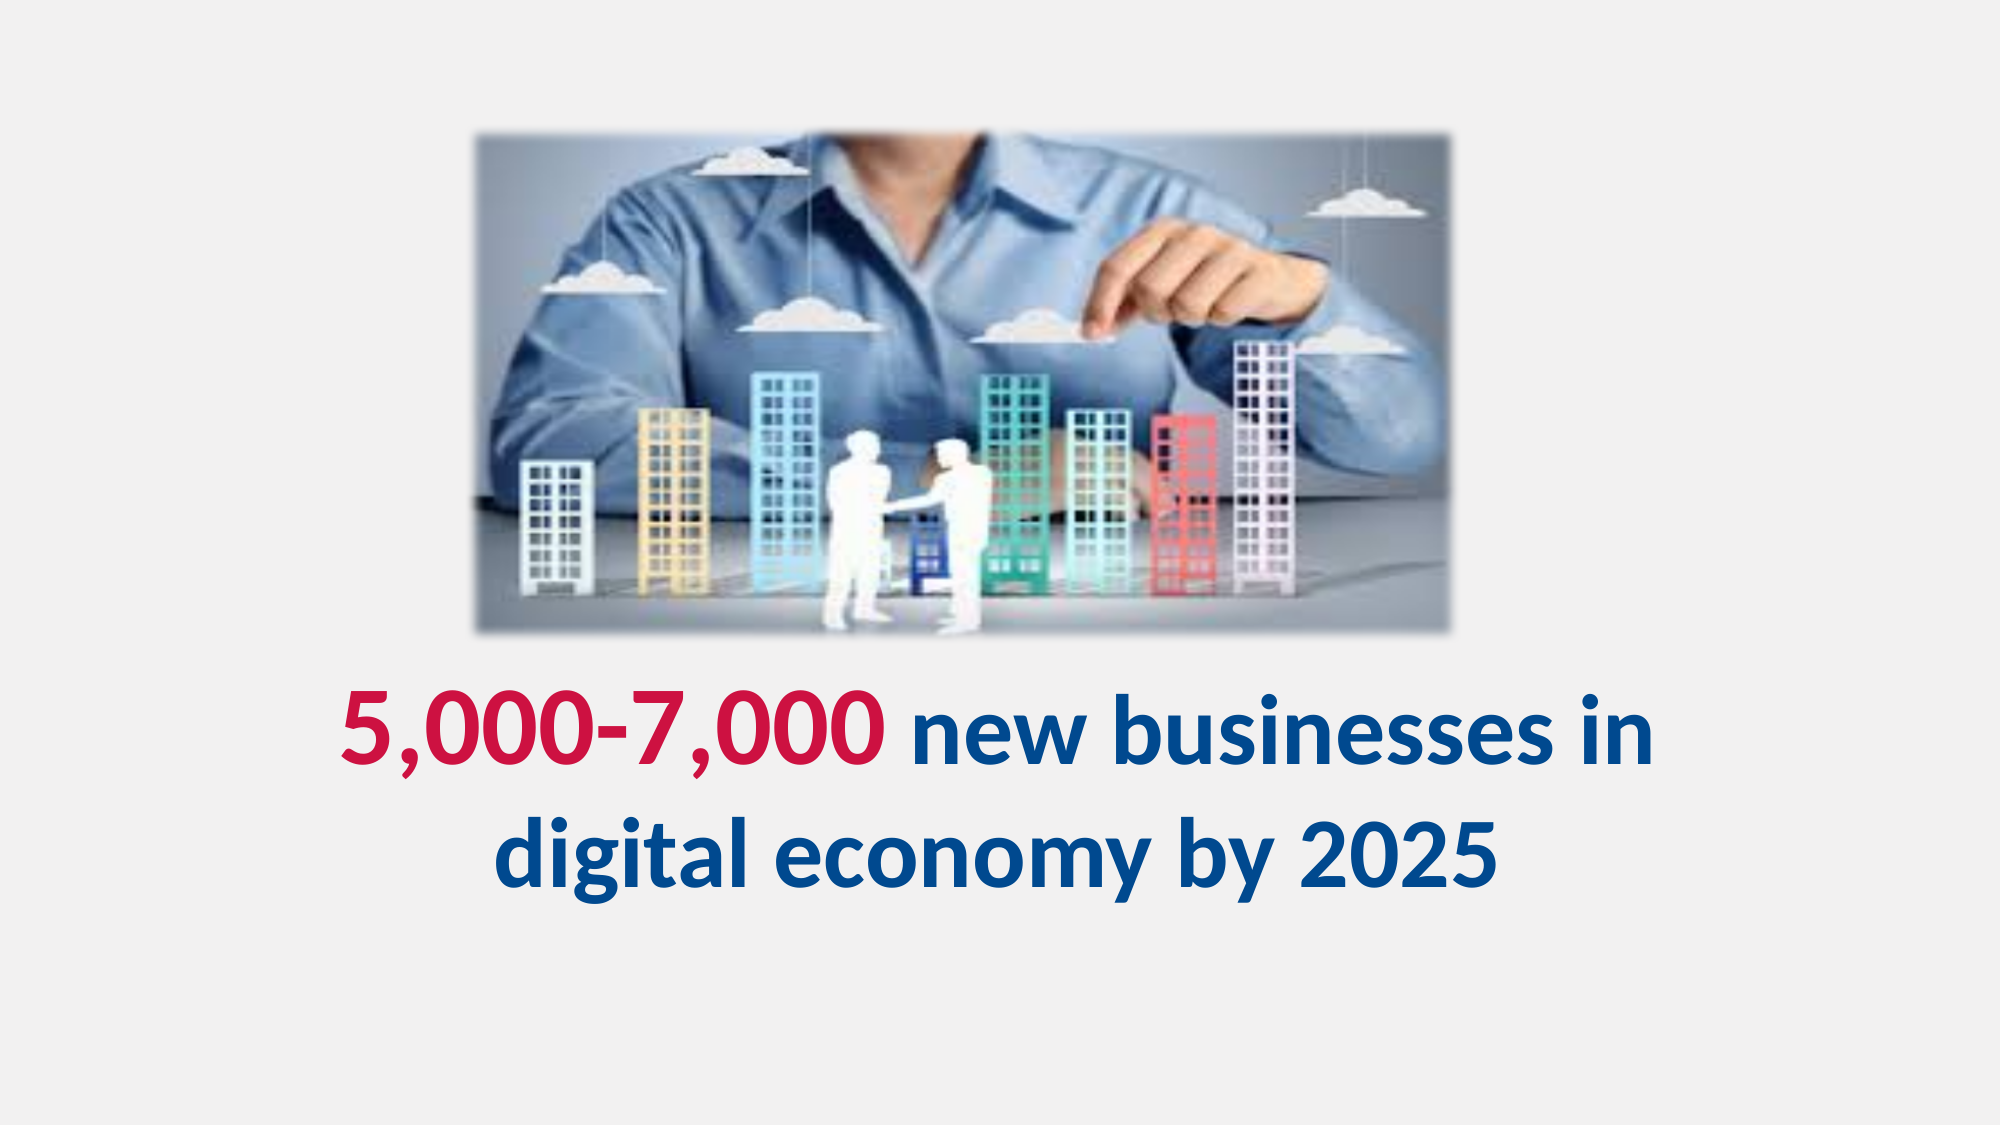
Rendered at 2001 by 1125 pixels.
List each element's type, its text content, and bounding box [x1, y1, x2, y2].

picture [464, 124, 1461, 645]
text_box 5,000-7,000 new businesses in digital economy by 2025 [232, 644, 1764, 915]
